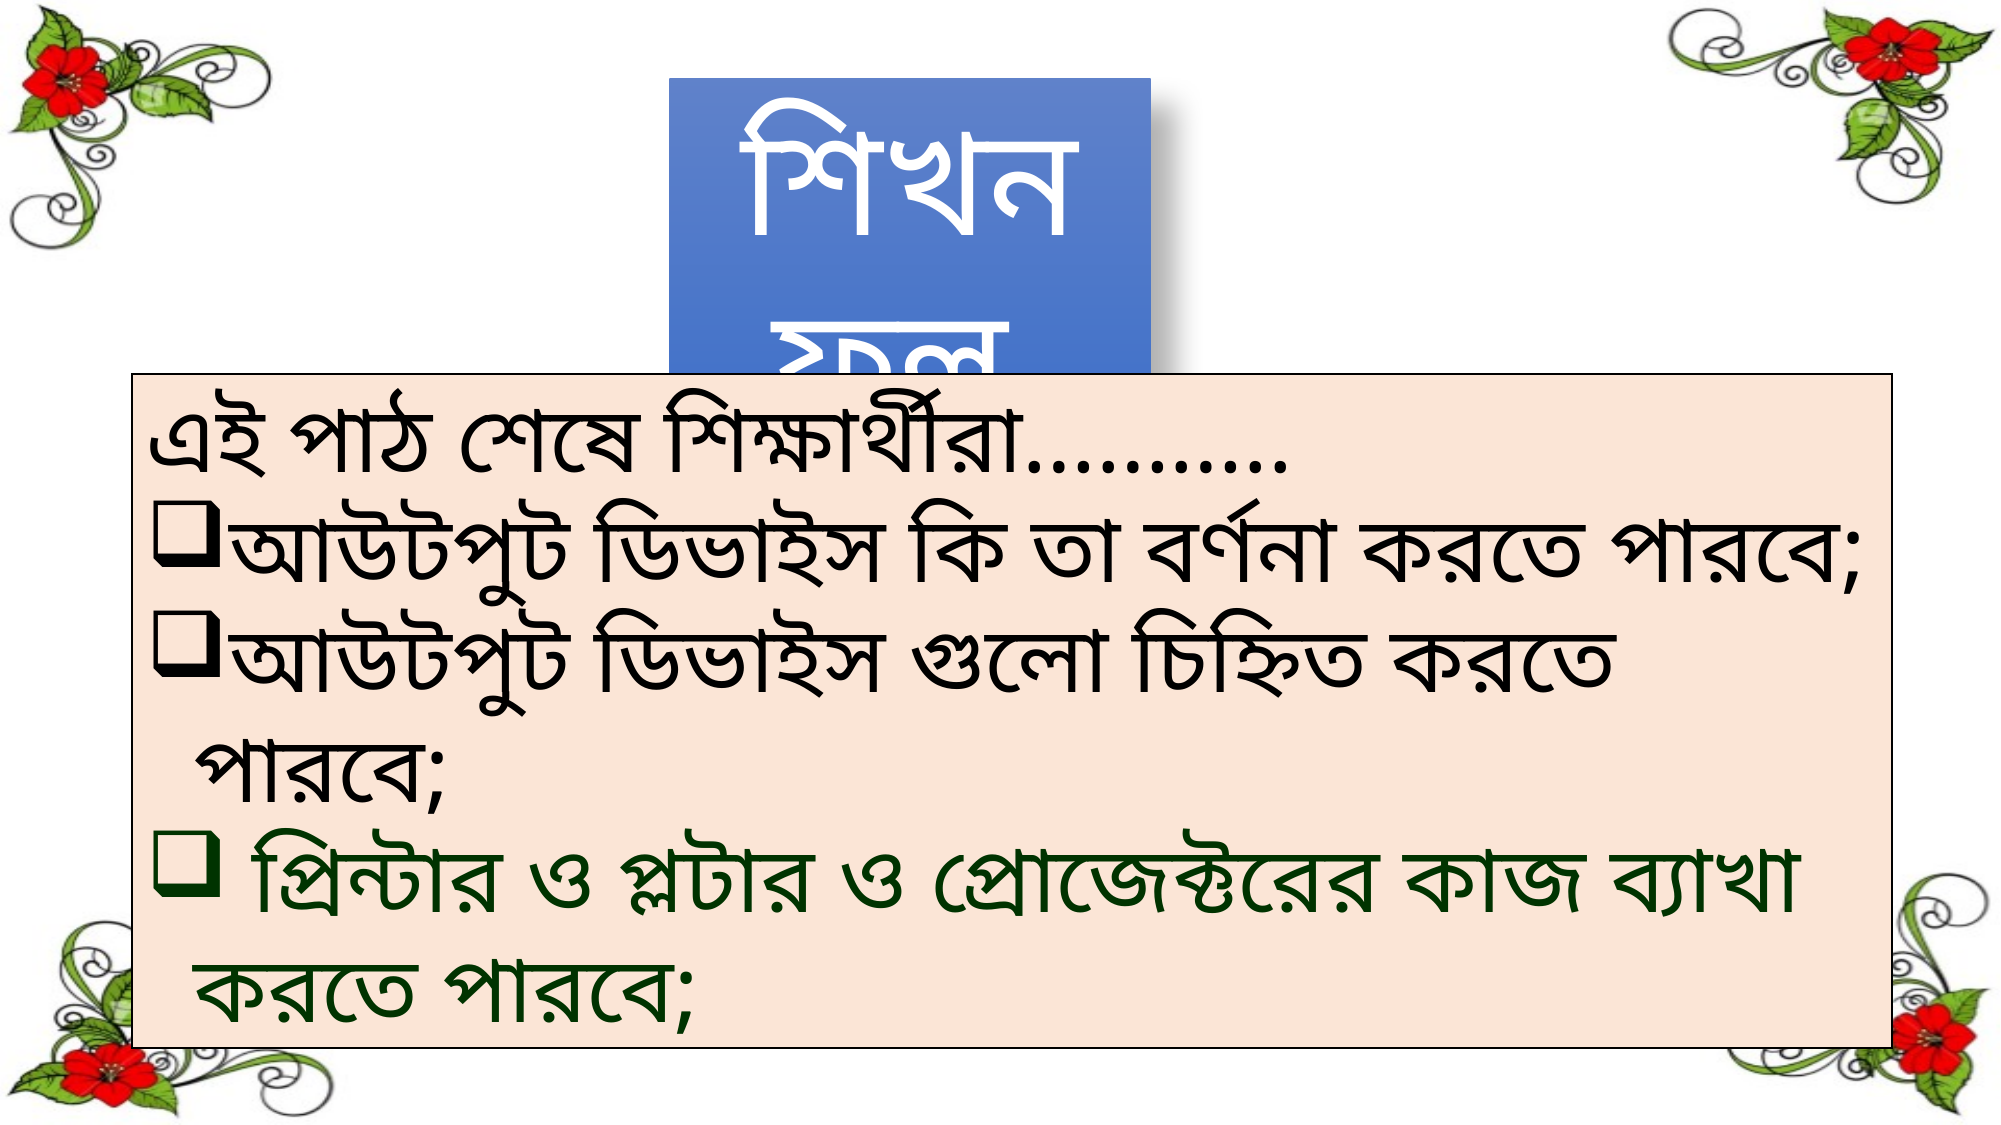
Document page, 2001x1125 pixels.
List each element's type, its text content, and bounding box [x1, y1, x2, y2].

text_box শিখনফল [669, 78, 1151, 373]
picture [0, 0, 2001, 1125]
text_box এই পাঠ শেষে শিক্ষার্থীরা……….. আউটপুট ডিভাইস কি তা বর্ণনা করতে পারবে; আউটপুট ডিভাইস গুলো চিহ্নিত করতে পারবে; প্রিন্টার ও প্লটার ও প্রোজেক্টরের কাজ ব্যাখা করতে পারবে; [132, 373, 1893, 1049]
